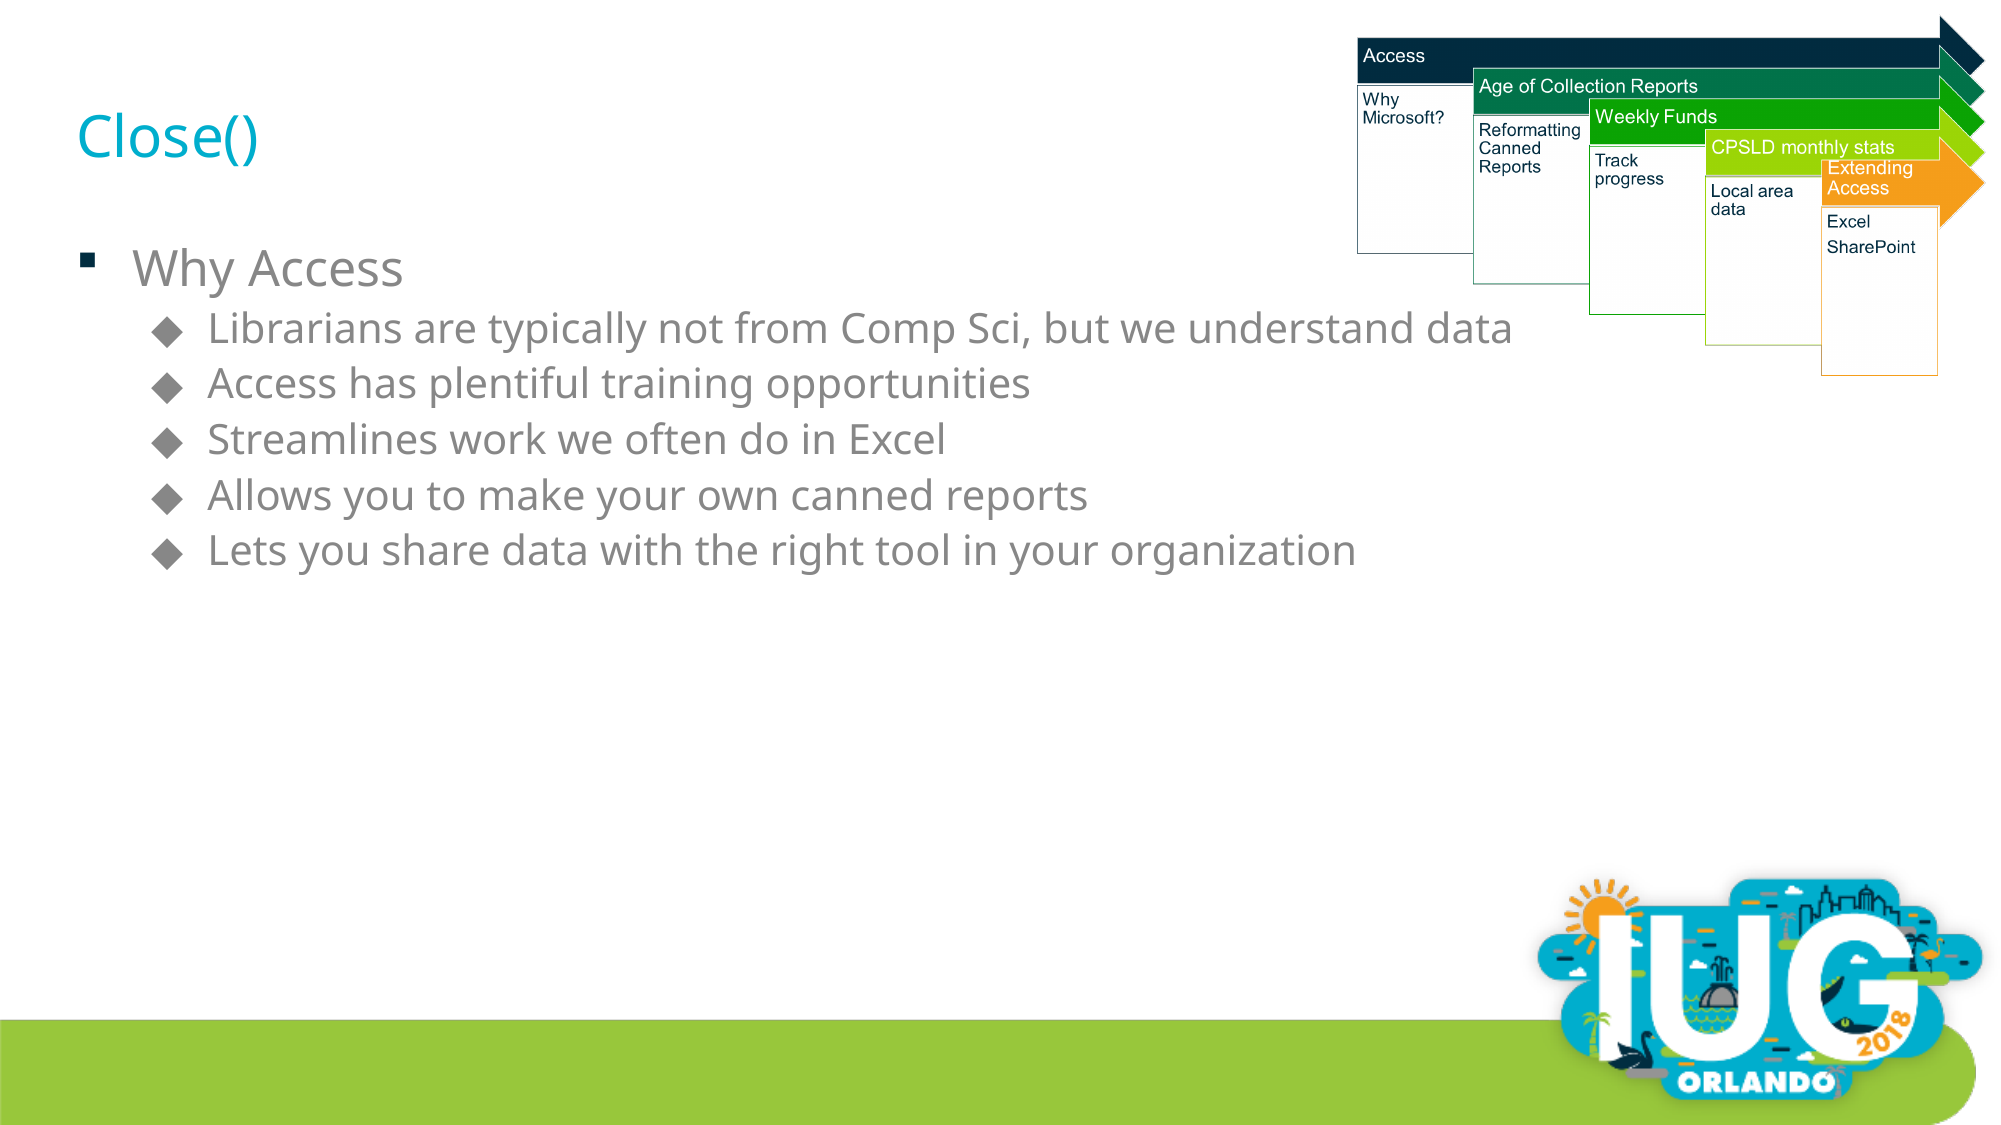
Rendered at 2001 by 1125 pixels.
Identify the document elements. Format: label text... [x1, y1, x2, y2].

title Close() [60, 82, 1283, 194]
list Why Access Librarians are typically not from Comp Sci, but we understand data Access has plentiful training opportunities Streamlines work we often do in Excel Allows you to make your own canned reports Lets you share data with the right tool in your organization [60, 235, 1935, 980]
picture [0, 0, 2001, 1125]
